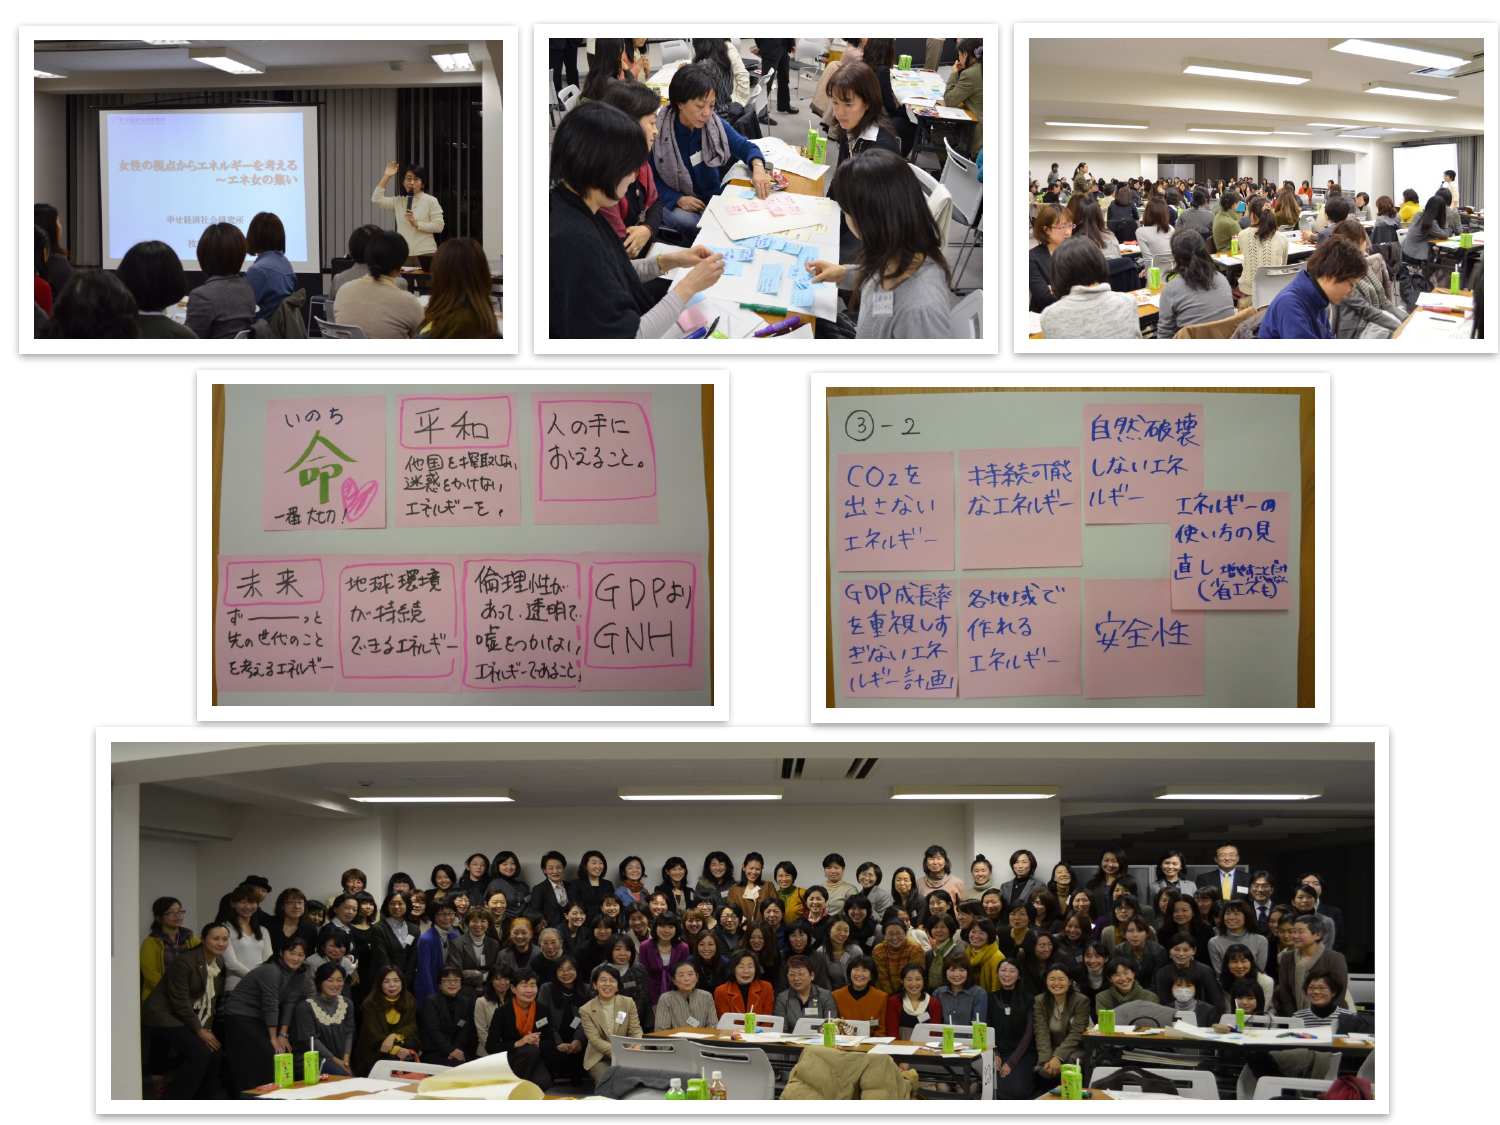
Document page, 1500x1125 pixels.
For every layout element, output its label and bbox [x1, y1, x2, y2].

picture [1028, 37, 1484, 340]
picture [110, 741, 1375, 1101]
picture [825, 386, 1316, 709]
picture [33, 40, 504, 340]
picture [211, 384, 715, 707]
picture [548, 38, 984, 340]
